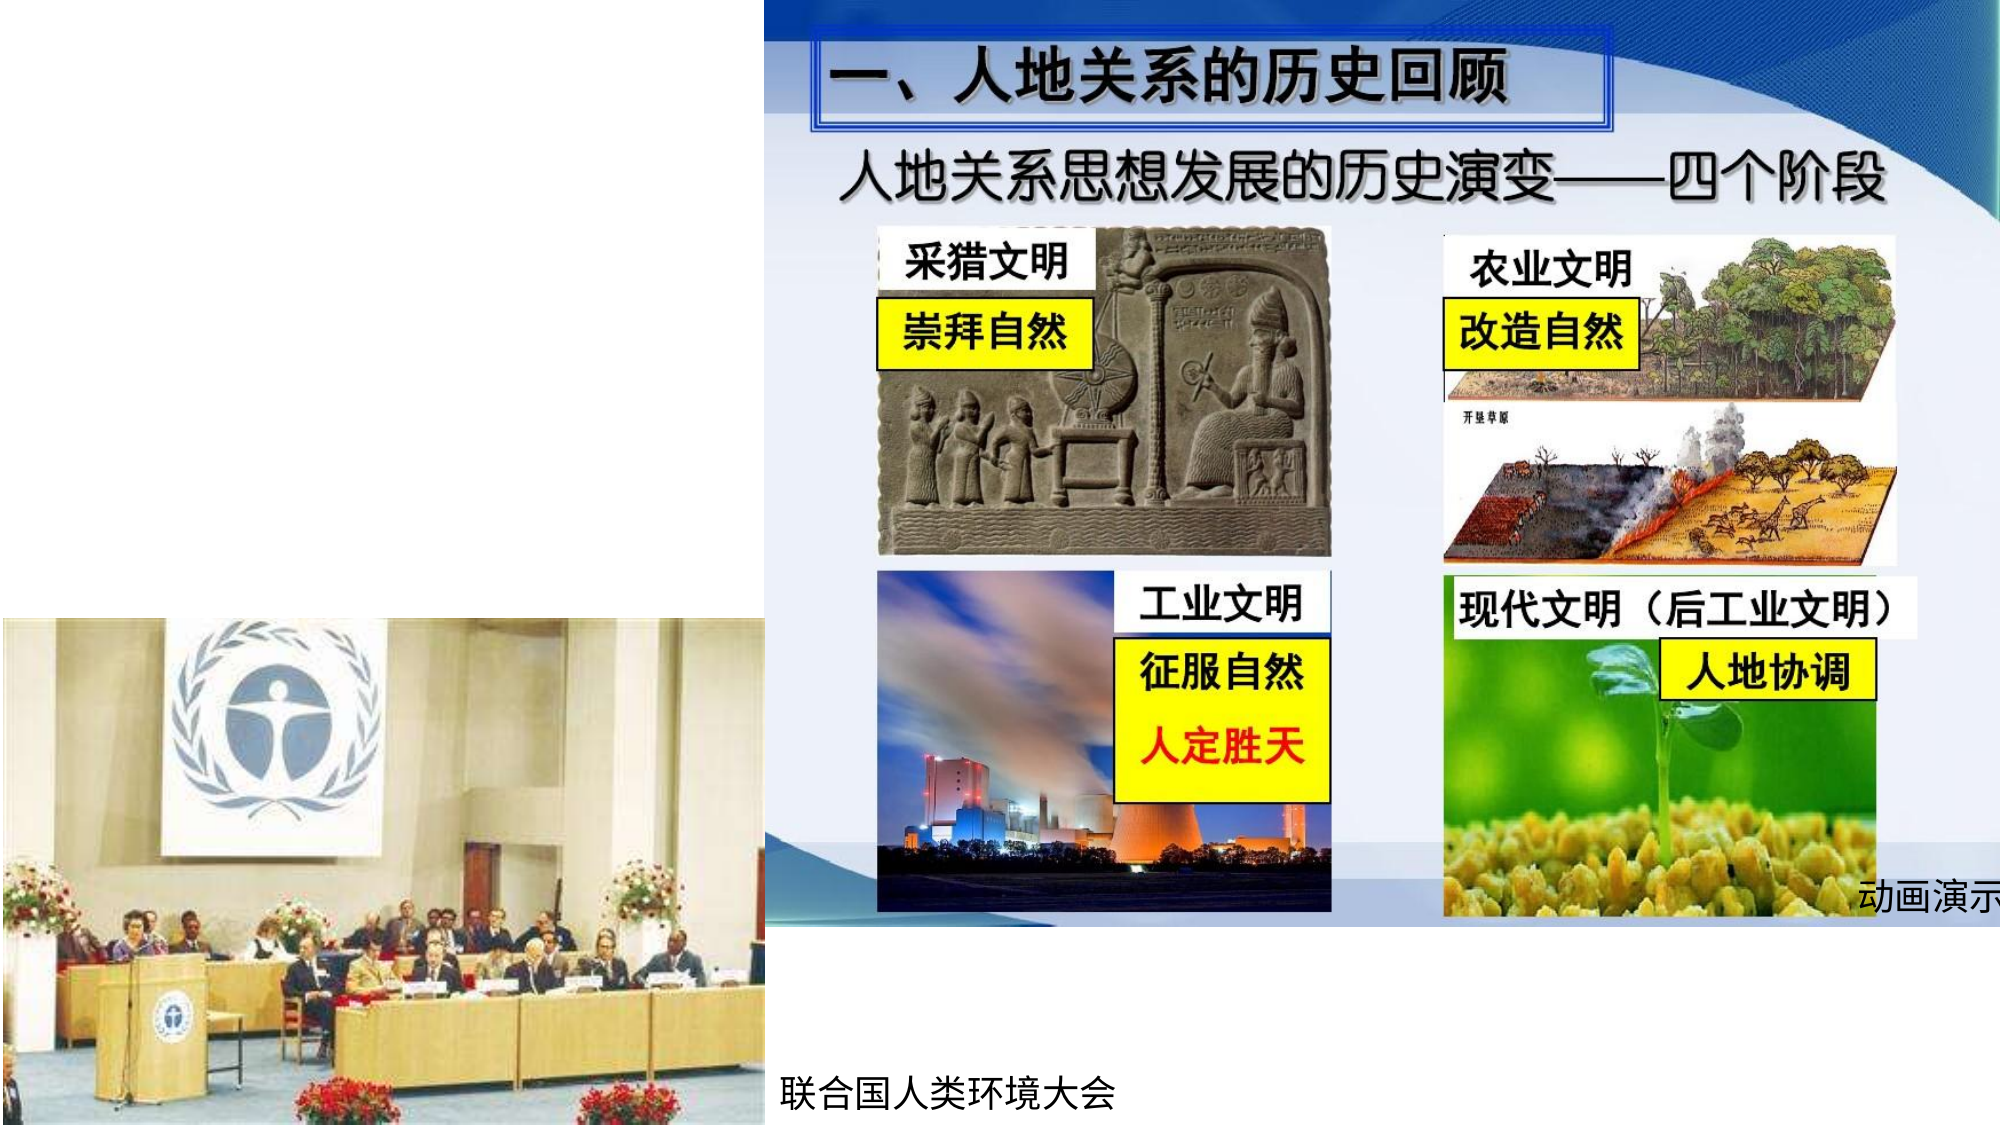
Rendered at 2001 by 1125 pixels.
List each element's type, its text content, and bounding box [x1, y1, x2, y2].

picture [3, 0, 2000, 1125]
text_box 联合国人类环境大会 [765, 1062, 1175, 1123]
